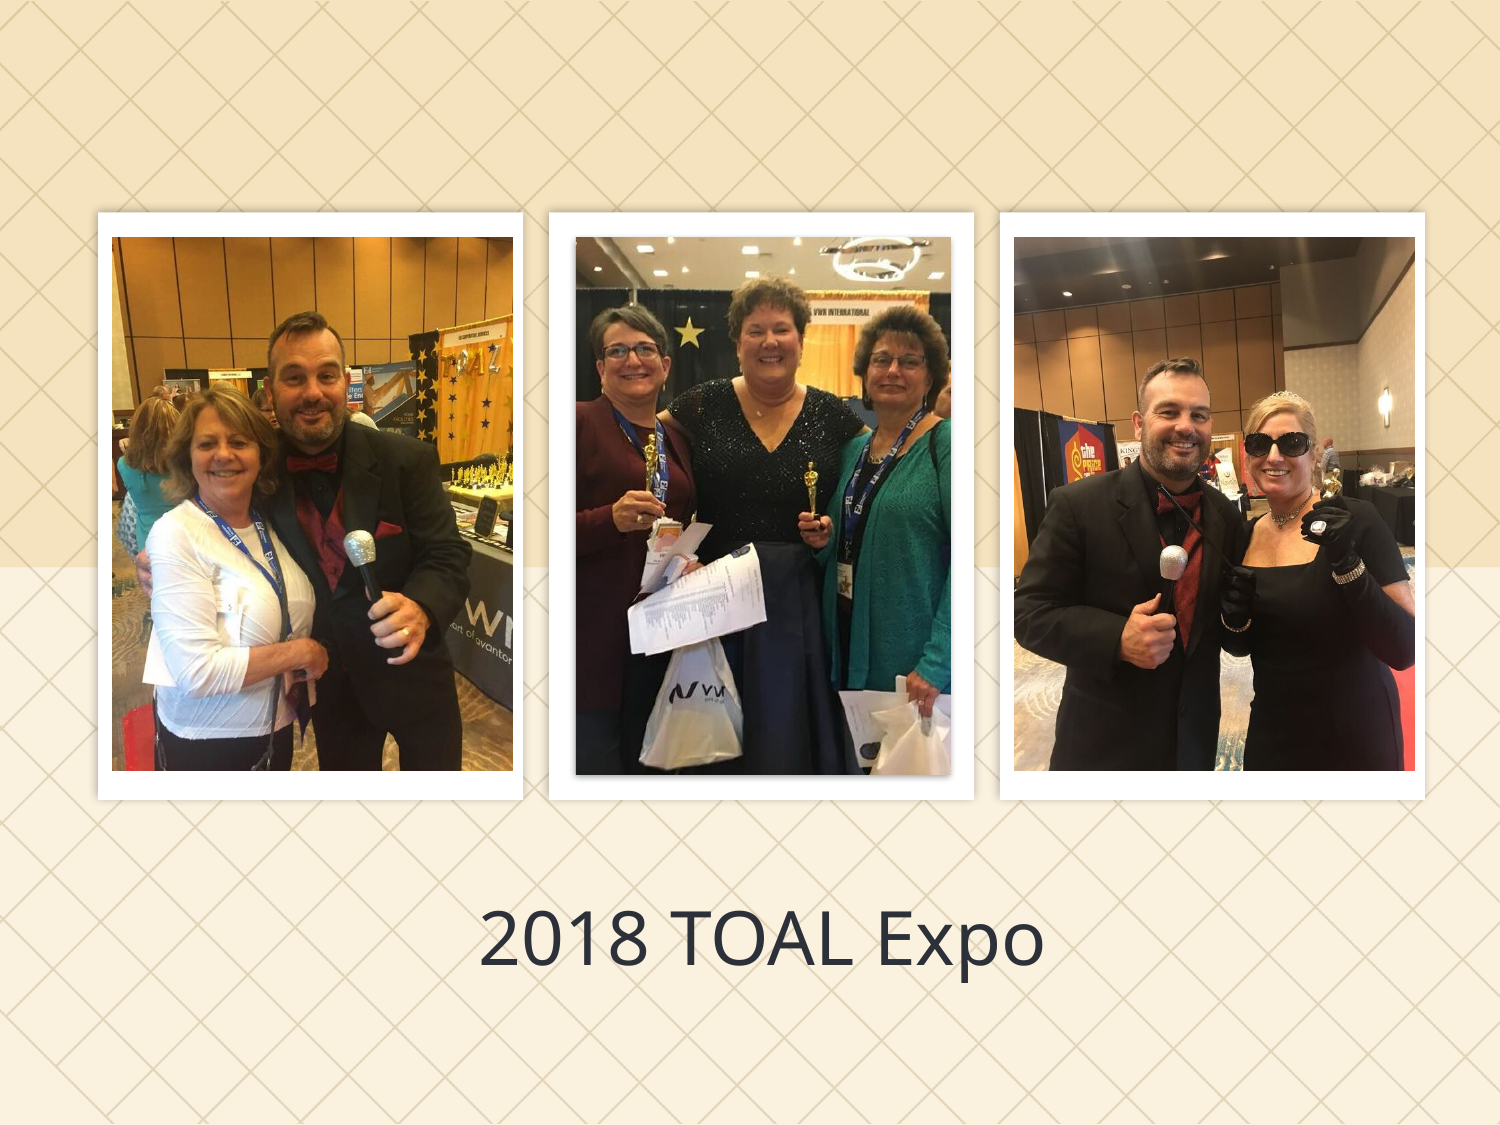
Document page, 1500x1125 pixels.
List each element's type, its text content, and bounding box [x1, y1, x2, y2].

text_box 2018 TOAL Expo [112, 912, 1415, 960]
picture [0, 1, 1500, 1124]
